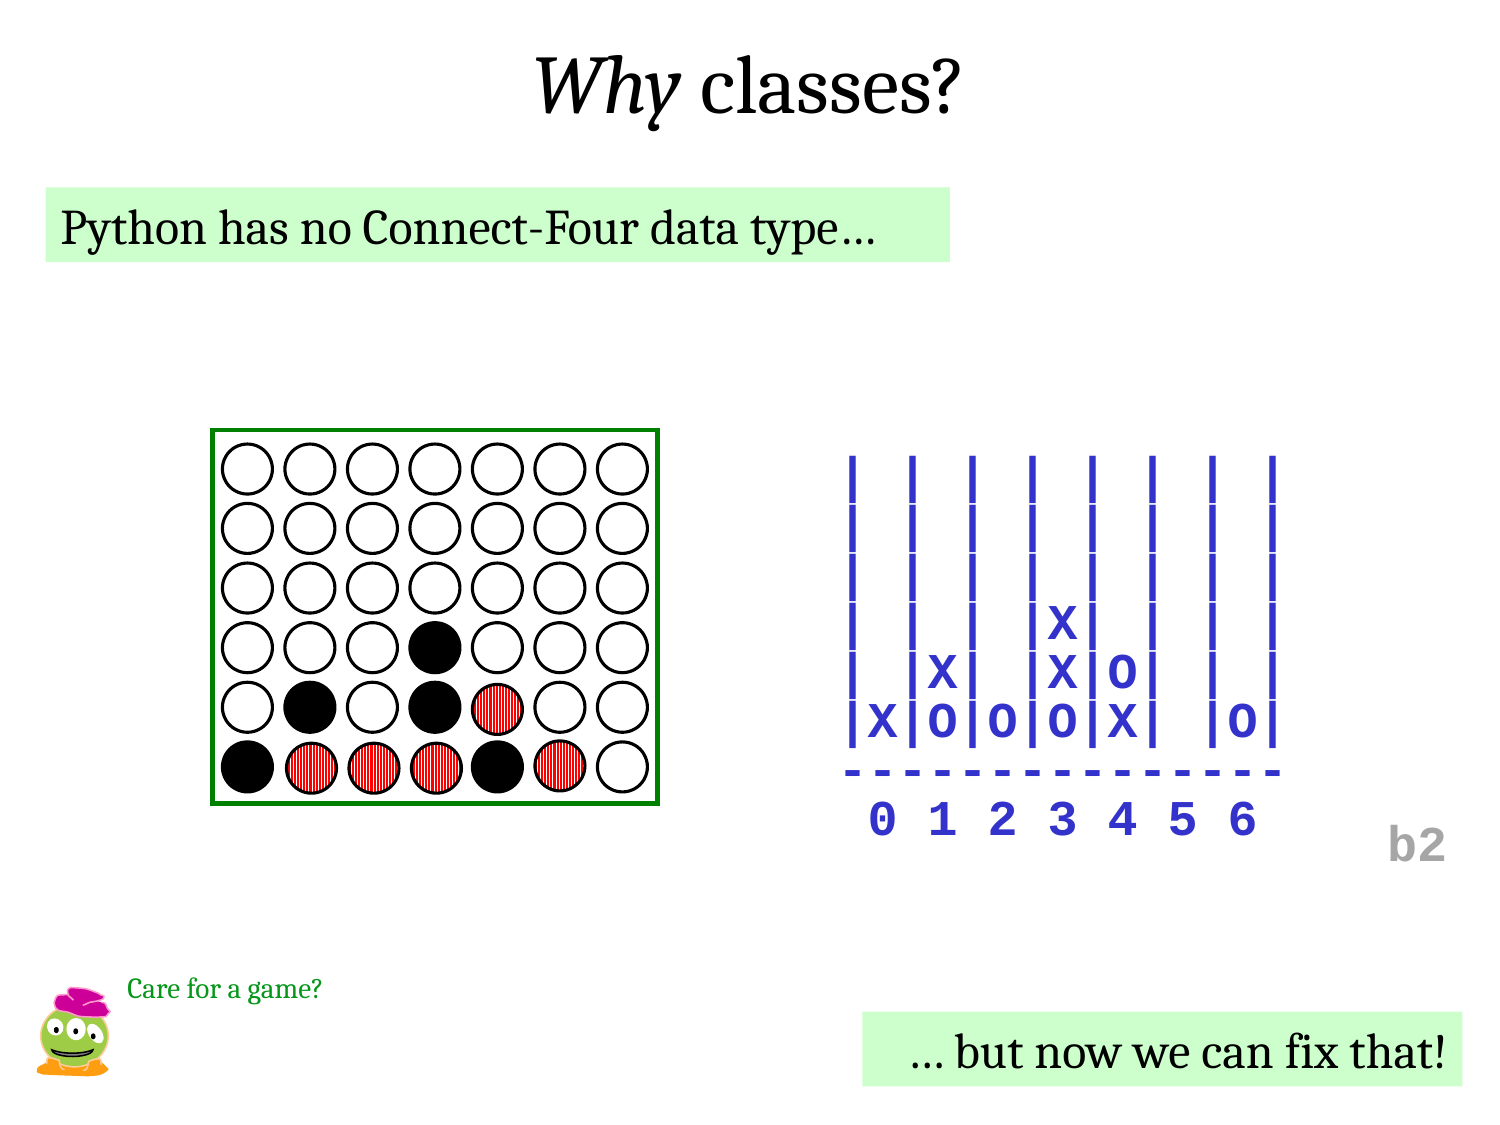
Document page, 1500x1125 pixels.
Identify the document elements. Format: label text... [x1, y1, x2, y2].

text_box Care for a game? [112, 962, 388, 1013]
text_box [472, 684, 523, 735]
text_box Why classes? [125, 22, 1375, 138]
text_box [286, 743, 337, 794]
text_box Python has no Connect-Four data type… [45, 187, 950, 263]
text_box [534, 740, 585, 791]
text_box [37, 987, 111, 1077]
text_box [411, 743, 462, 794]
text_box [348, 743, 399, 794]
text_box | | | | | | | | | | | | | | | | | | | | | | | | | | | |X| | | | | |X| |X|O| | | |X|O|O|O|X| |O| --------------- 0 1 2 3 4 5 6 [812, 466, 1313, 848]
text_box [212, 430, 658, 804]
text_box b2 [1372, 803, 1462, 879]
text_box … but now we can fix that! [862, 1011, 1463, 1087]
